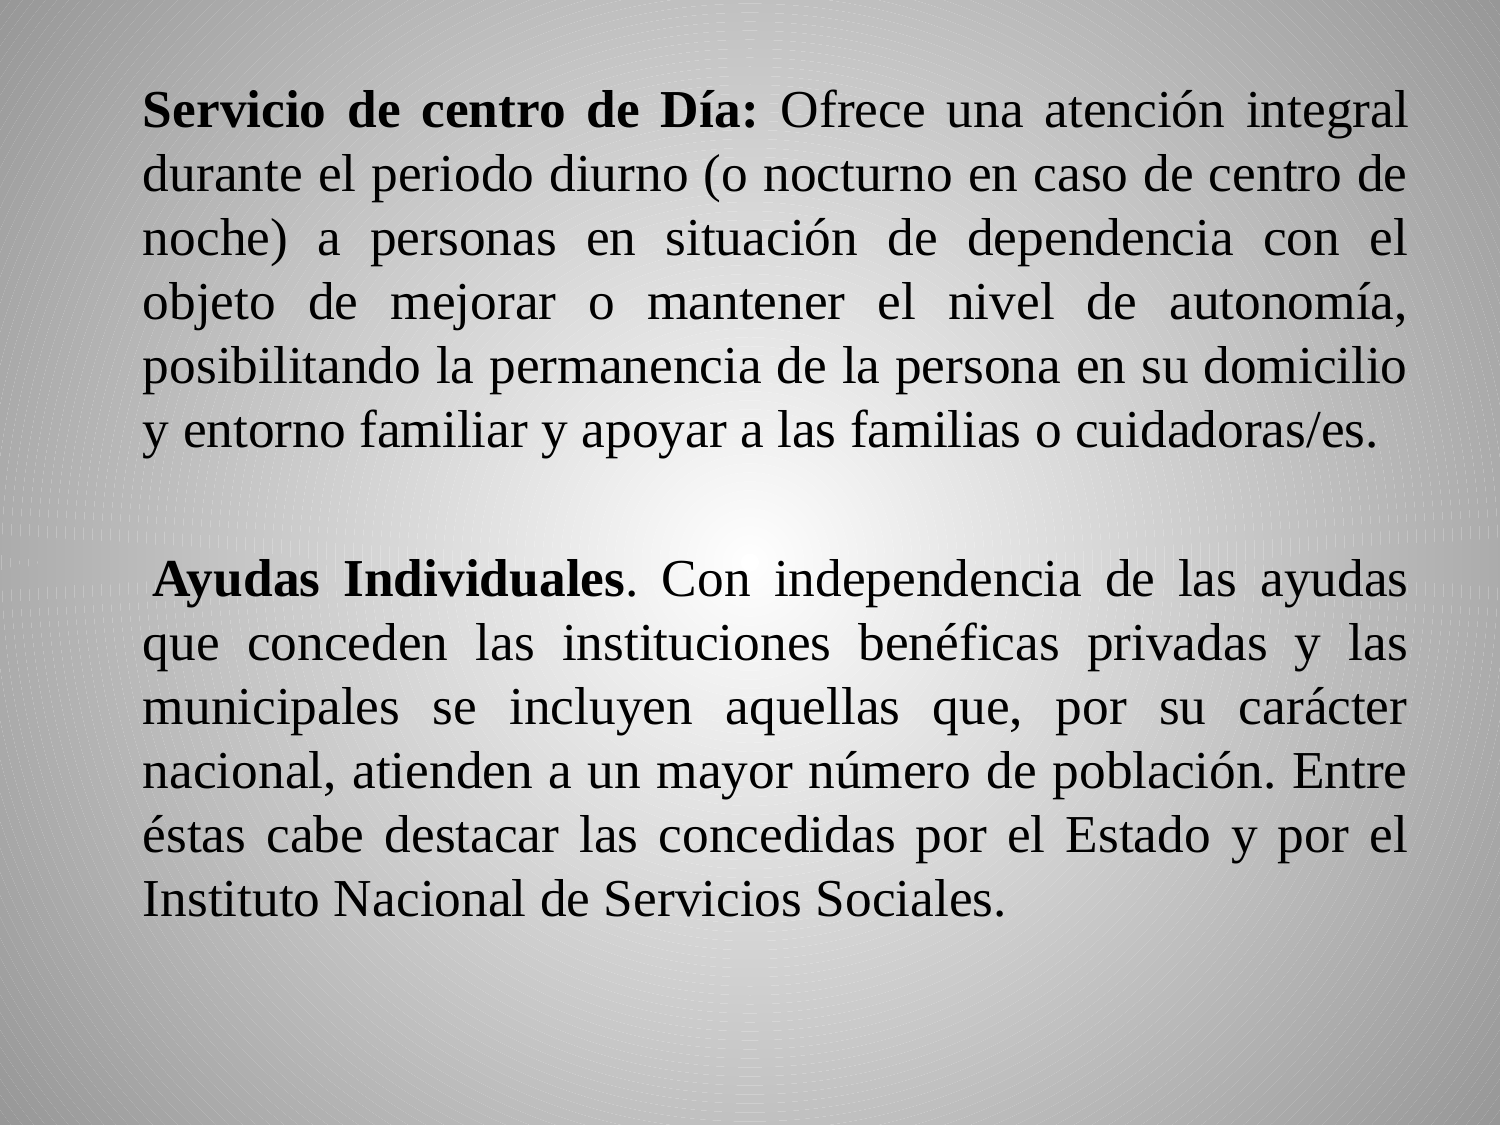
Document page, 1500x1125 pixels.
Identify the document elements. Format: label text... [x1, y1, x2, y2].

list Servicio de centro de Día: Ofrece una atención integral durante el periodo diurno (o nocturno en caso de centro de noche) a personas en situación de dependencia con el objeto de mejorar o mantener el nivel de autonomía, posibilitando la permanencia de la persona en su domicilio y entorno familiar y apoyar a las familias o cuidadoras/es. Ayudas Individuales. Con independencia de las ayudas que conceden las instituciones benéficas privadas y las municipales se incluyen aquellas que, por su carácter nacional, atienden a un mayor número de población. Entre éstas cabe destacar las concedidas por el Estado y por el Instituto Nacional de Servicios Sociales. [75, 66, 1425, 1005]
